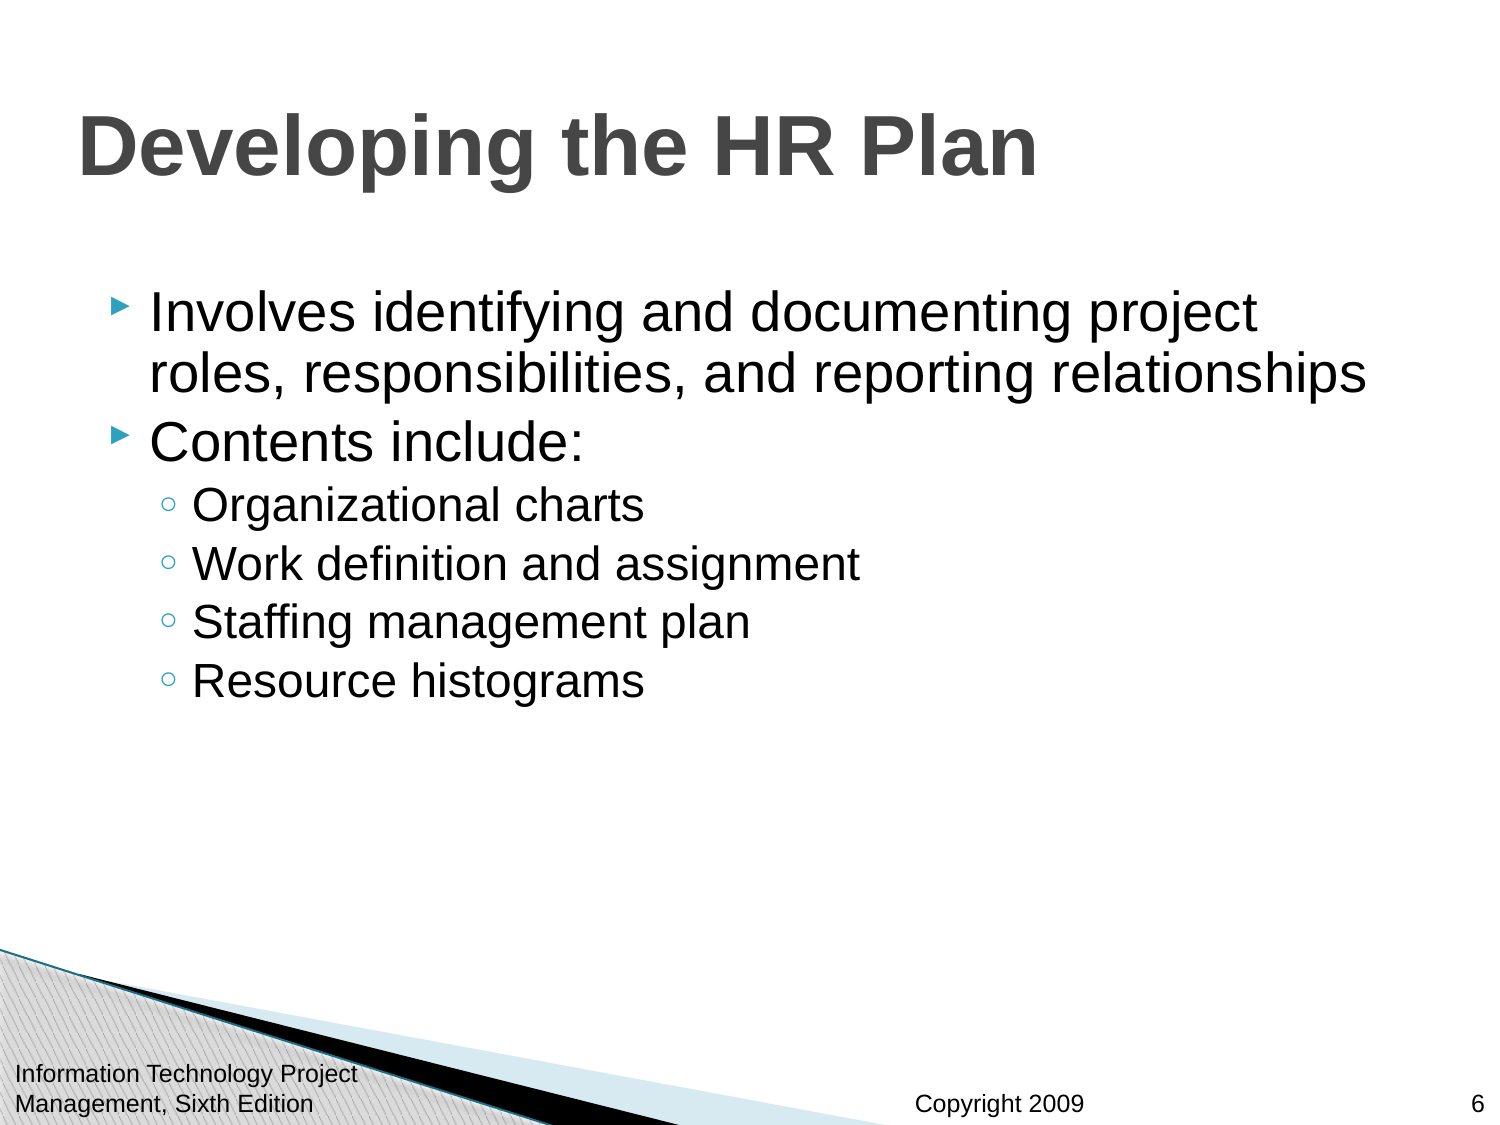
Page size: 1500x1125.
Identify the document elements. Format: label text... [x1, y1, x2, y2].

list Involves identifying and documenting project roles, responsibilities, and reporting relationships Contents include: Organizational charts Work definition and assignment Staffing management plan Resource histograms [74, 213, 1419, 987]
slide_number 6 [1408, 1065, 1500, 1125]
footer Information Technology Project Management, Sixth Edition [0, 1065, 425, 1125]
title Developing the HR Plan [62, 70, 1425, 213]
